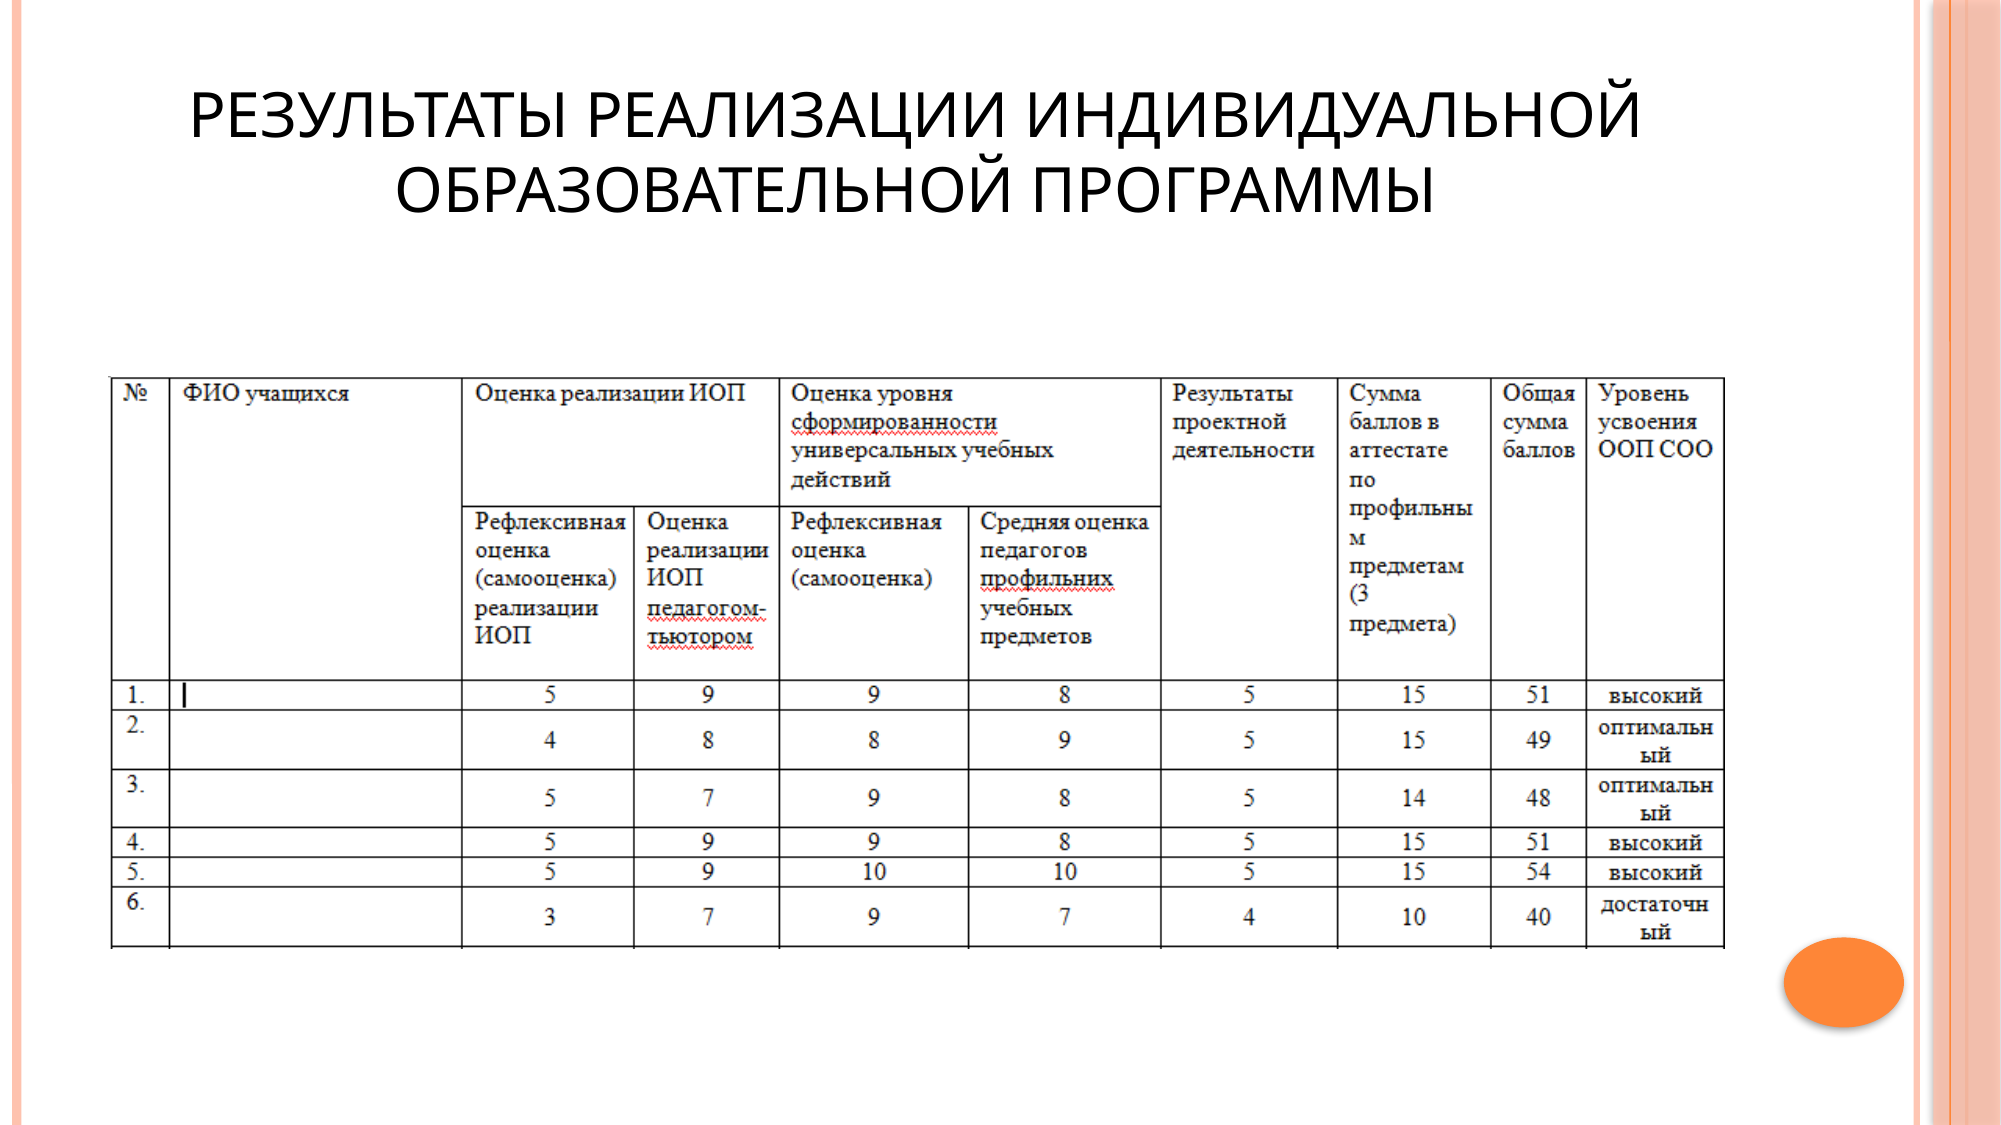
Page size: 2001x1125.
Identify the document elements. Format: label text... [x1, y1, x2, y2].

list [108, 375, 1725, 949]
title Результаты реализации индивидуальной образовательной программы [99, 45, 1734, 233]
